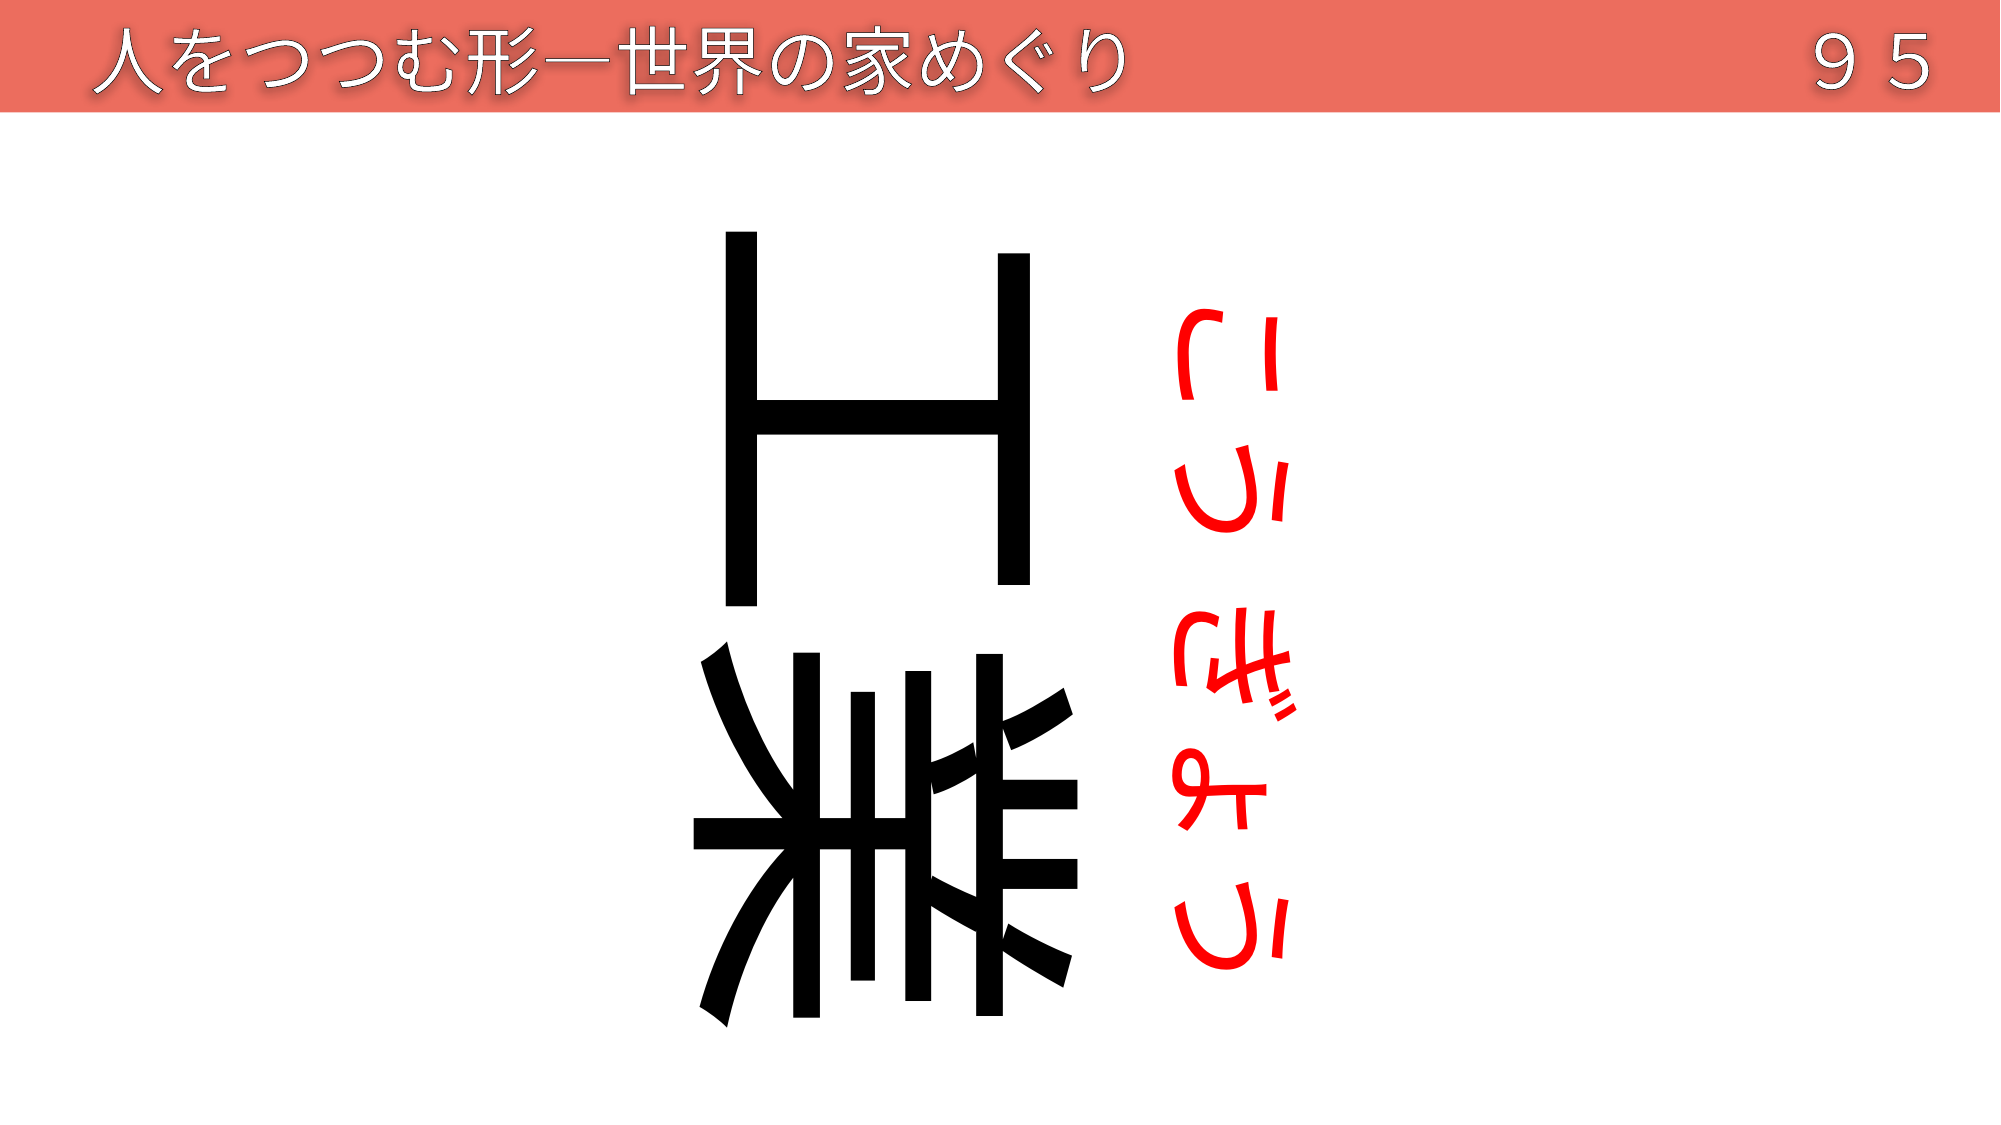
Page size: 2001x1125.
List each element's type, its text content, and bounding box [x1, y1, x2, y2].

text_box 人をつつむ形―世界の家めぐり [75, 6, 1170, 112]
text_box [0, 0, 2000, 113]
text_box 工業 [616, 195, 1152, 1125]
text_box こう ぎょう [1129, 270, 1327, 1050]
text_box ９５ [1782, 6, 1963, 112]
